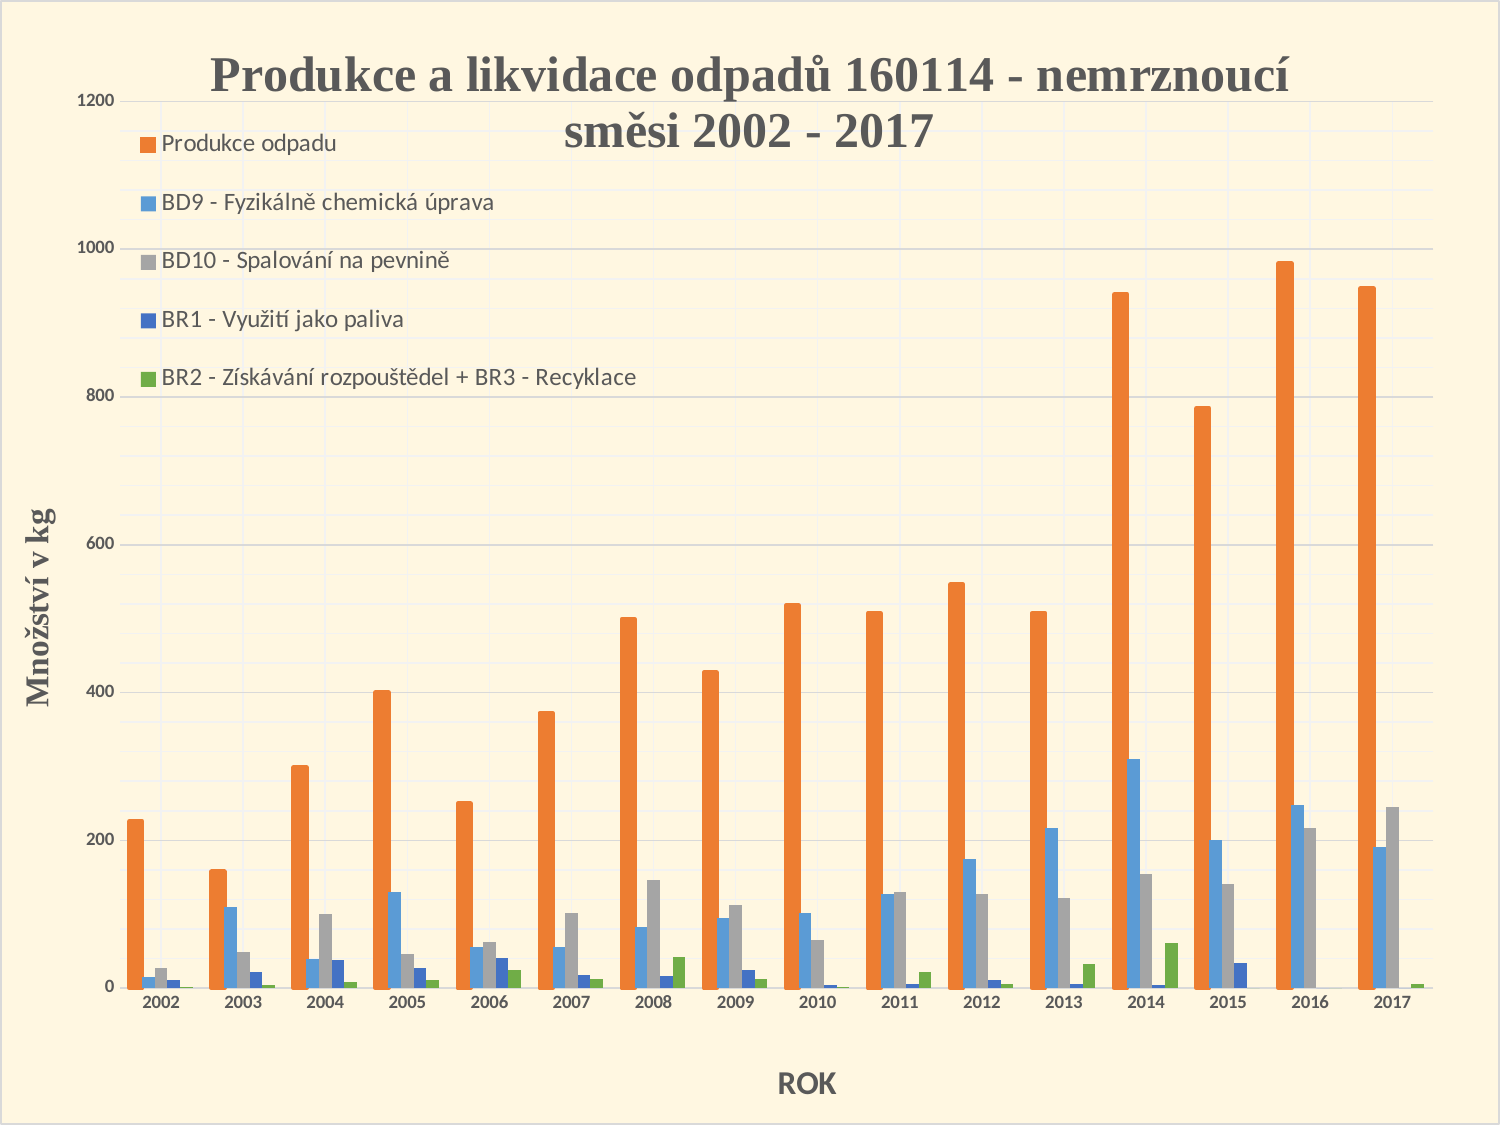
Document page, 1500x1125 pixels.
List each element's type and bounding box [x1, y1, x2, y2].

chart [0, 0, 1500, 1125]
